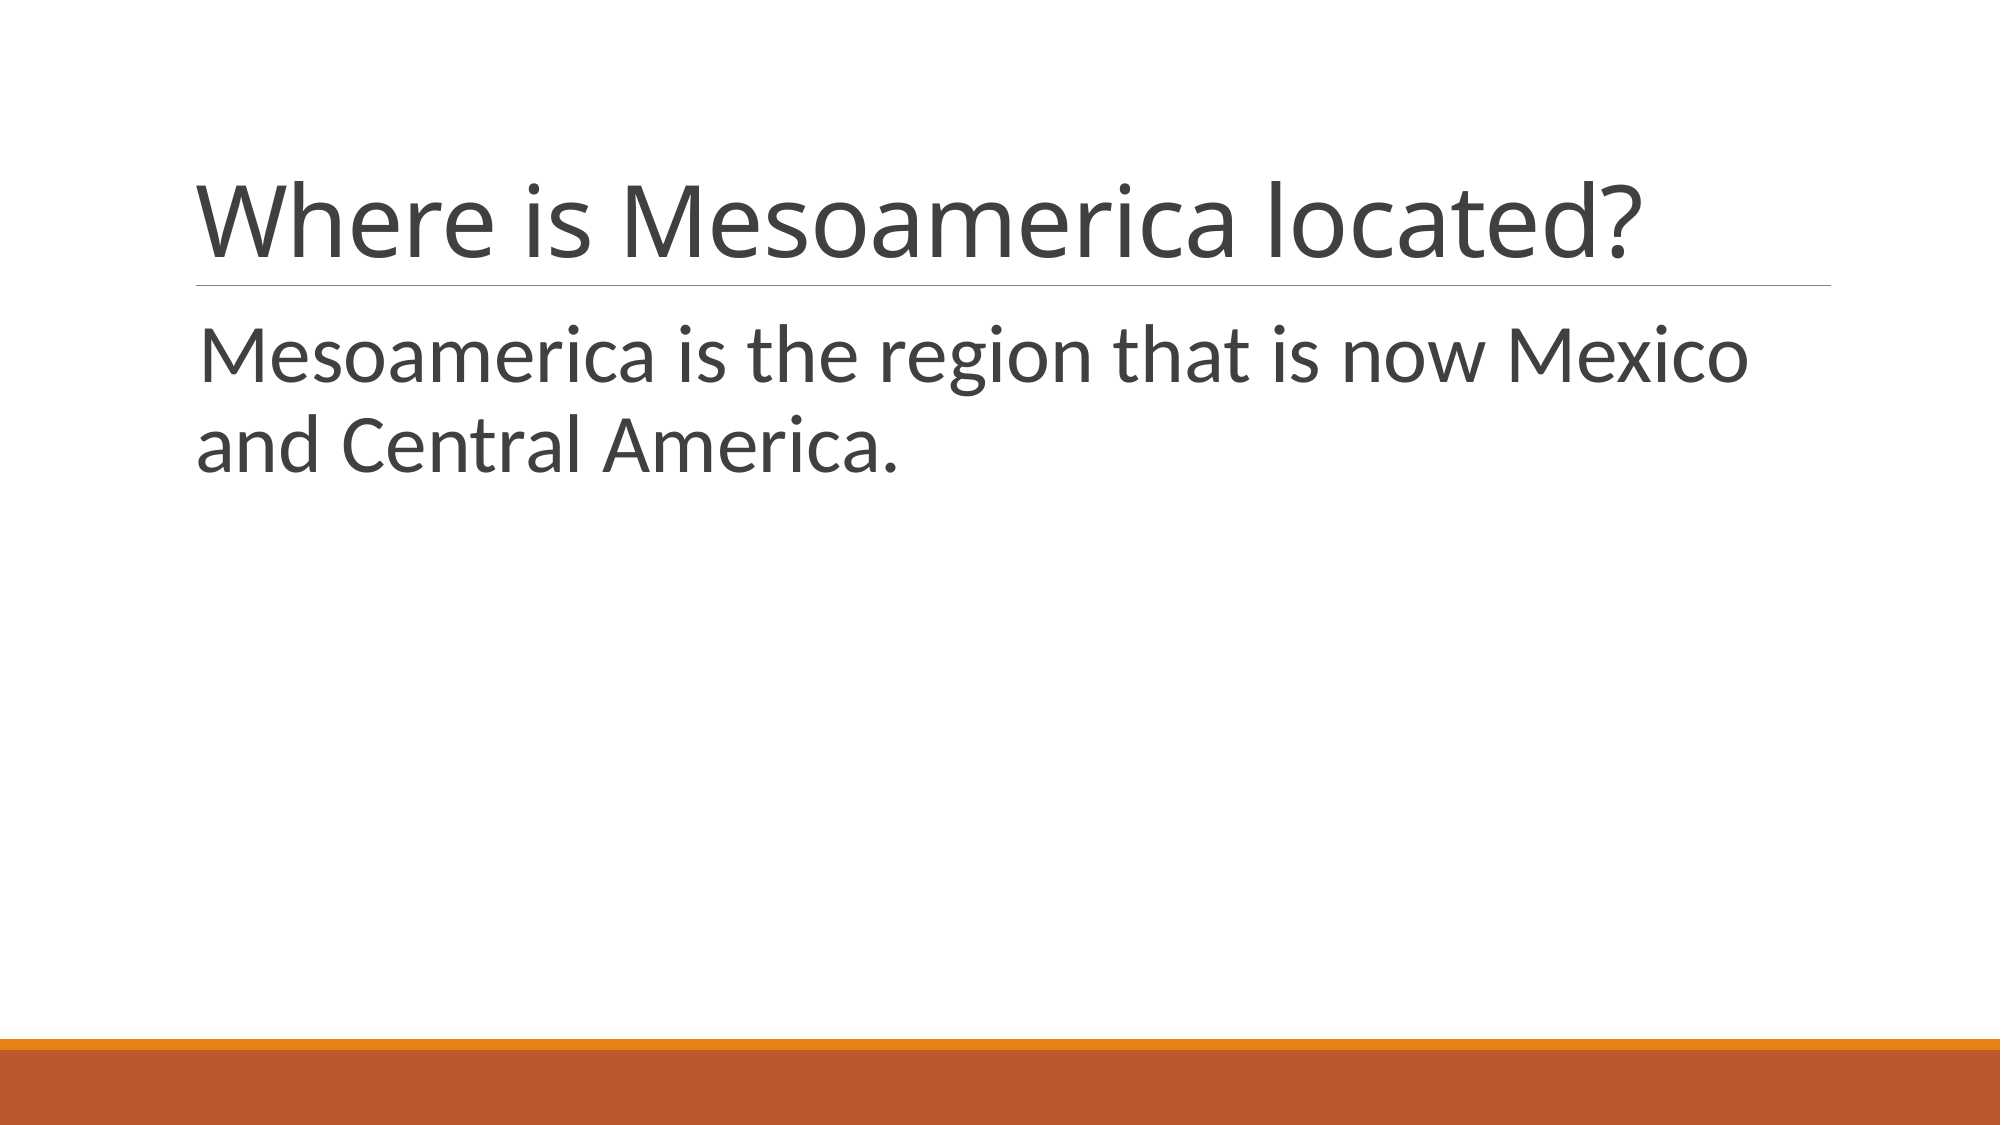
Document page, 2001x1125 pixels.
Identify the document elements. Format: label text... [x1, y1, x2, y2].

title Where is Mesoamerica located? [180, 47, 1830, 285]
list Mesoamerica is the region that is now Mexico and Central America. [180, 302, 1830, 963]
